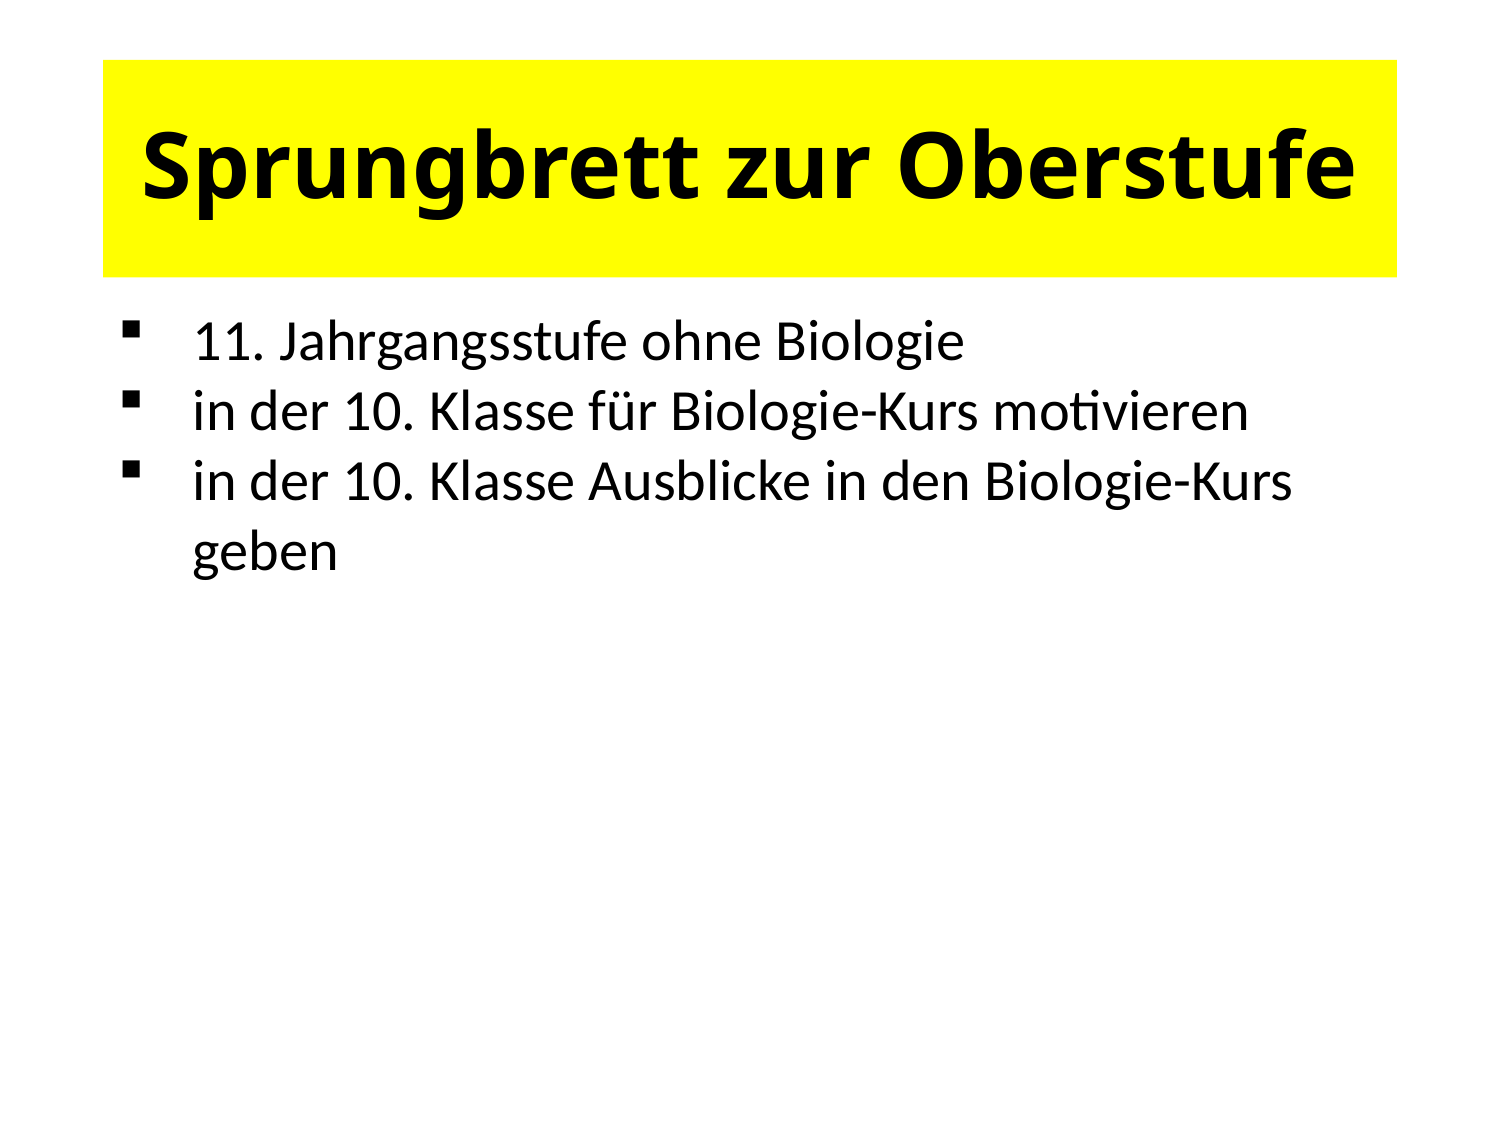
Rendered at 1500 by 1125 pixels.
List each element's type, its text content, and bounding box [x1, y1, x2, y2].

title Sprungbrett zur Oberstufe [103, 59, 1397, 278]
text_box 11. Jahrgangsstufe ohne Biologie in der 10. Klasse für Biologie-Kurs motivieren in der 10. Klasse Ausblicke in den Biologie-Kurs geben [103, 294, 1397, 635]
